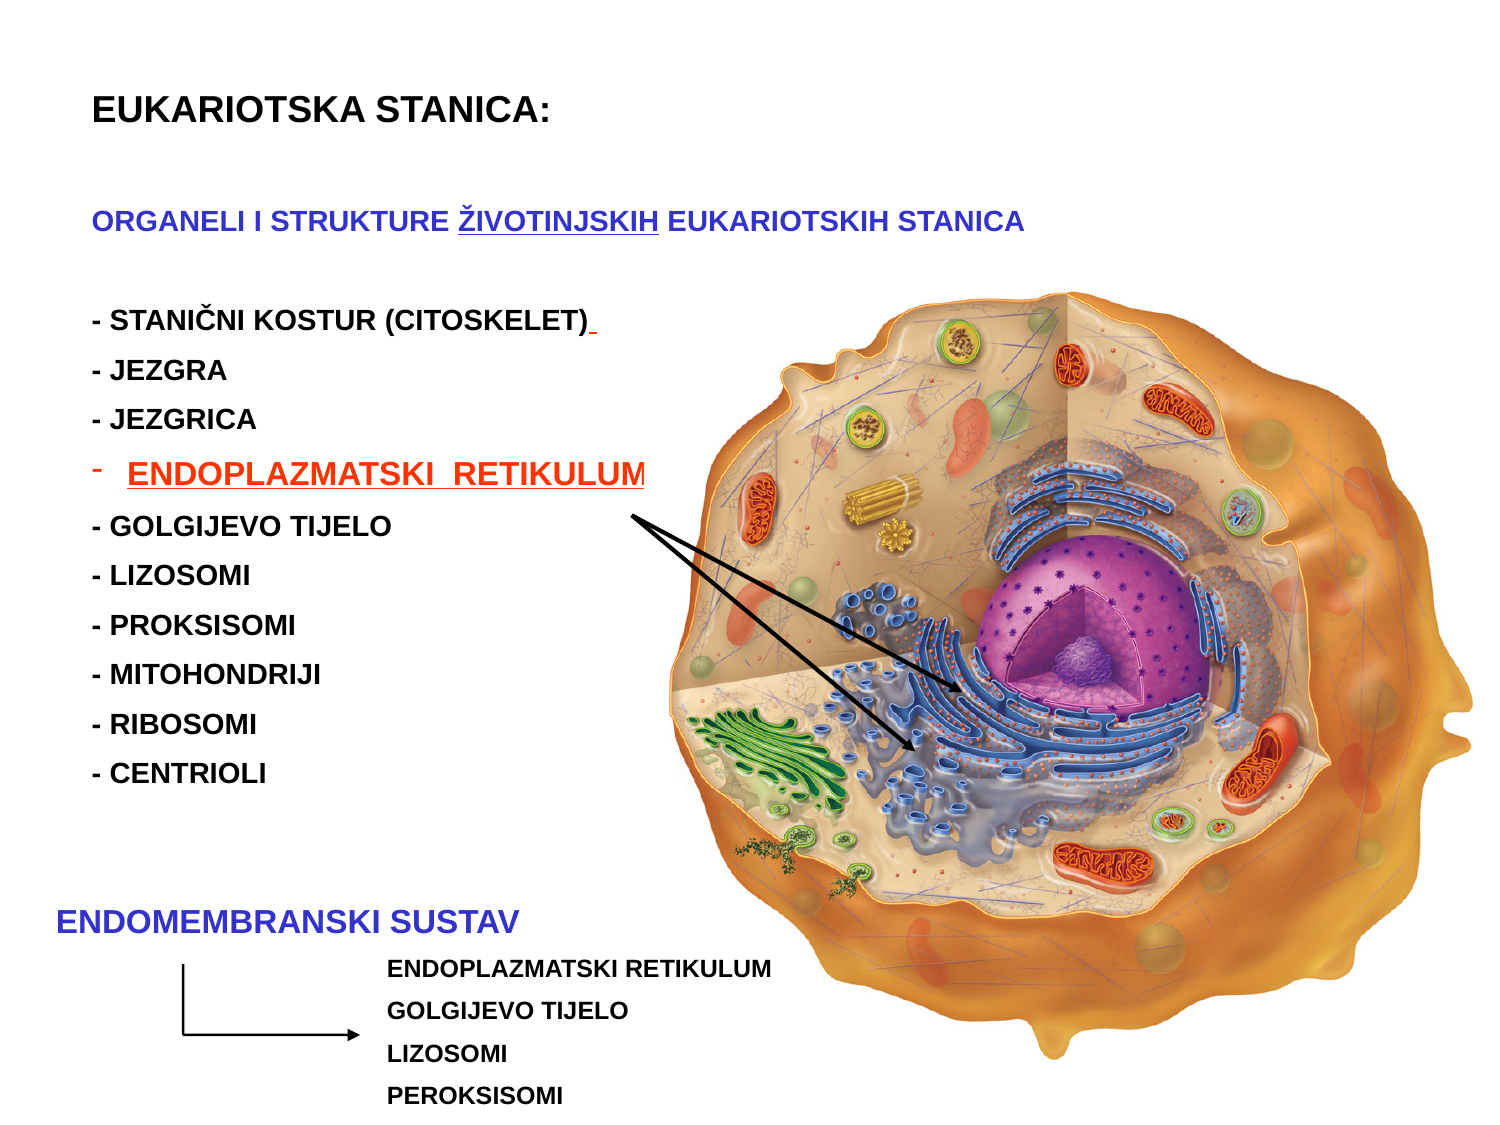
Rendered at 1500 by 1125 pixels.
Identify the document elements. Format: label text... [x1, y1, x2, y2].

picture [643, 278, 1500, 1070]
text_box [183, 1028, 361, 1042]
text_box EUKARIOTSKA STANICA: ORGANELI I STRUKTURE ŽIVOTINJSKIH EUKARIOTSKIH STANICA - STANIČNI KOSTUR (CITOSKELET) - JEZGRA - JEZGRICA ENDOPLAZMATSKI RETIKULUM - GOLGIJEVO TIJELO - LIZOSOMI - PROKSISOMI - MITOHONDRIJI - RIBOSOMI - CENTRIOLI [76, 78, 1235, 797]
text_box ENDOMEMBRANSKI SUSTAV [41, 893, 638, 948]
text_box ENDOPLAZMATSKI RETIKULUM GOLGIJEVO TIJELO LIZOSOMI PEROKSISOMI [372, 944, 987, 1117]
